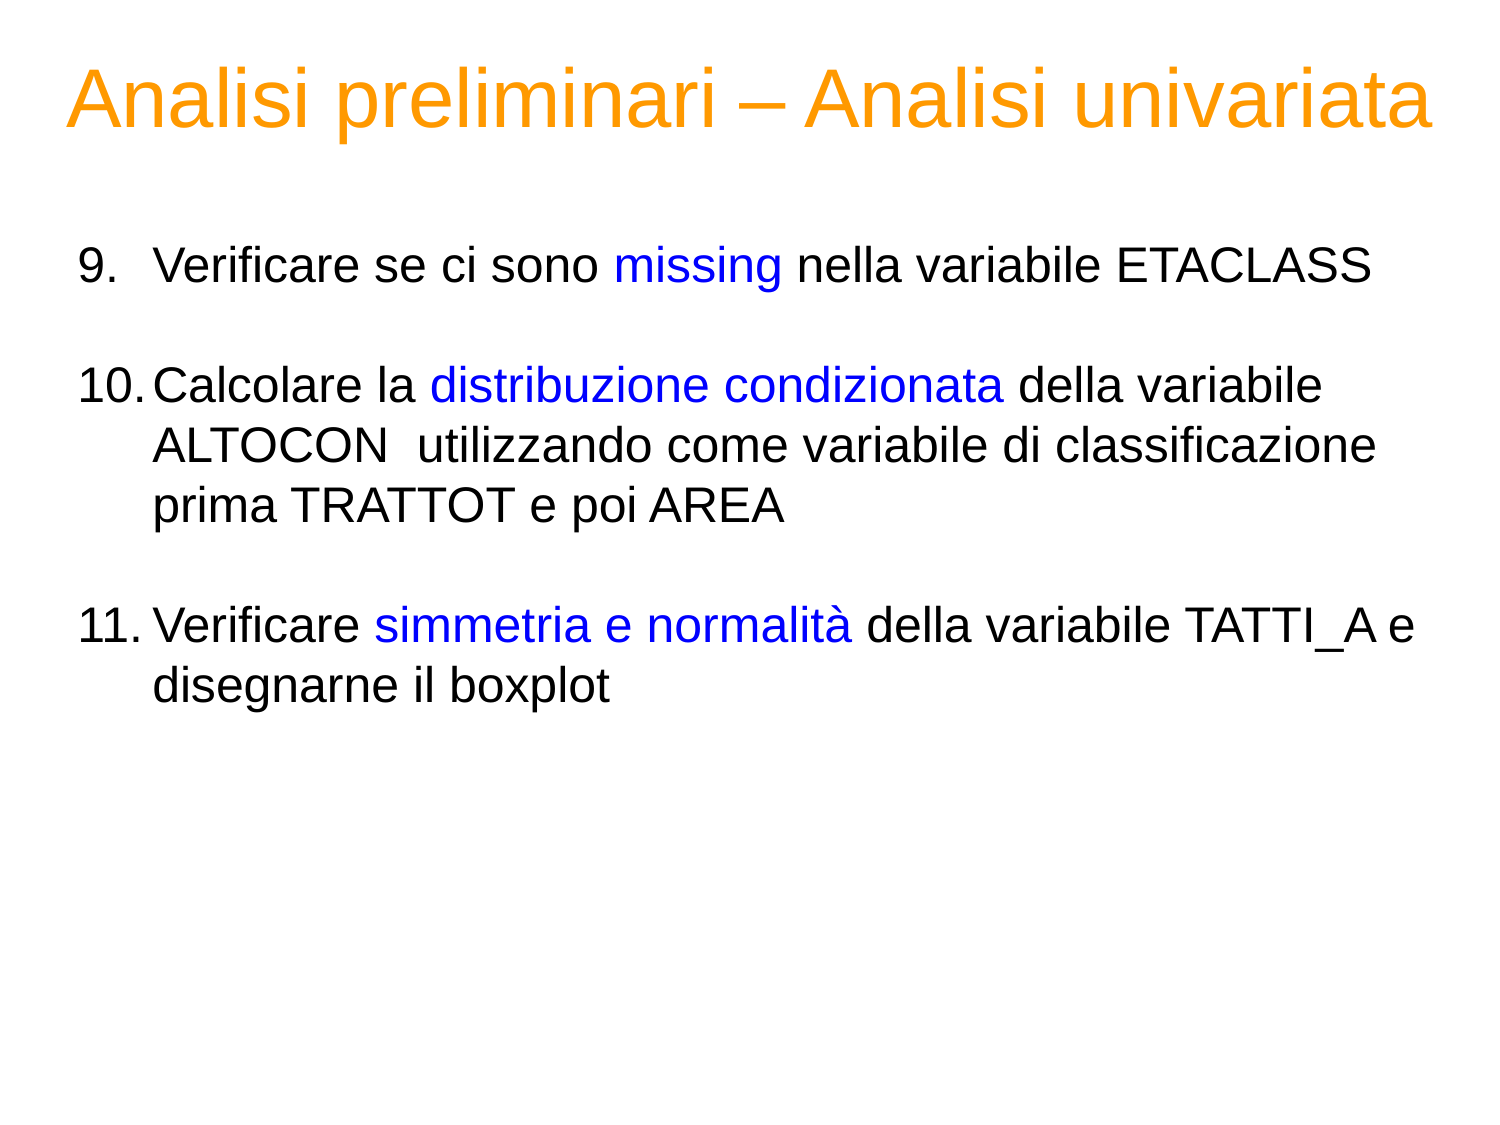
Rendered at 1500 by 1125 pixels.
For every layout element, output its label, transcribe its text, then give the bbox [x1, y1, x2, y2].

title Analisi preliminari – Analisi univariata [24, 0, 1475, 188]
text_box Verificare se ci sono missing nella variabile ETACLASS Calcolare la distribuzione condizionata della variabile ALTOCON utilizzando come variabile di classificazione prima TRATTOT e poi AREA Verificare simmetria e normalità della variabile TATTI_A e disegnarne il boxplot [62, 224, 1450, 1020]
